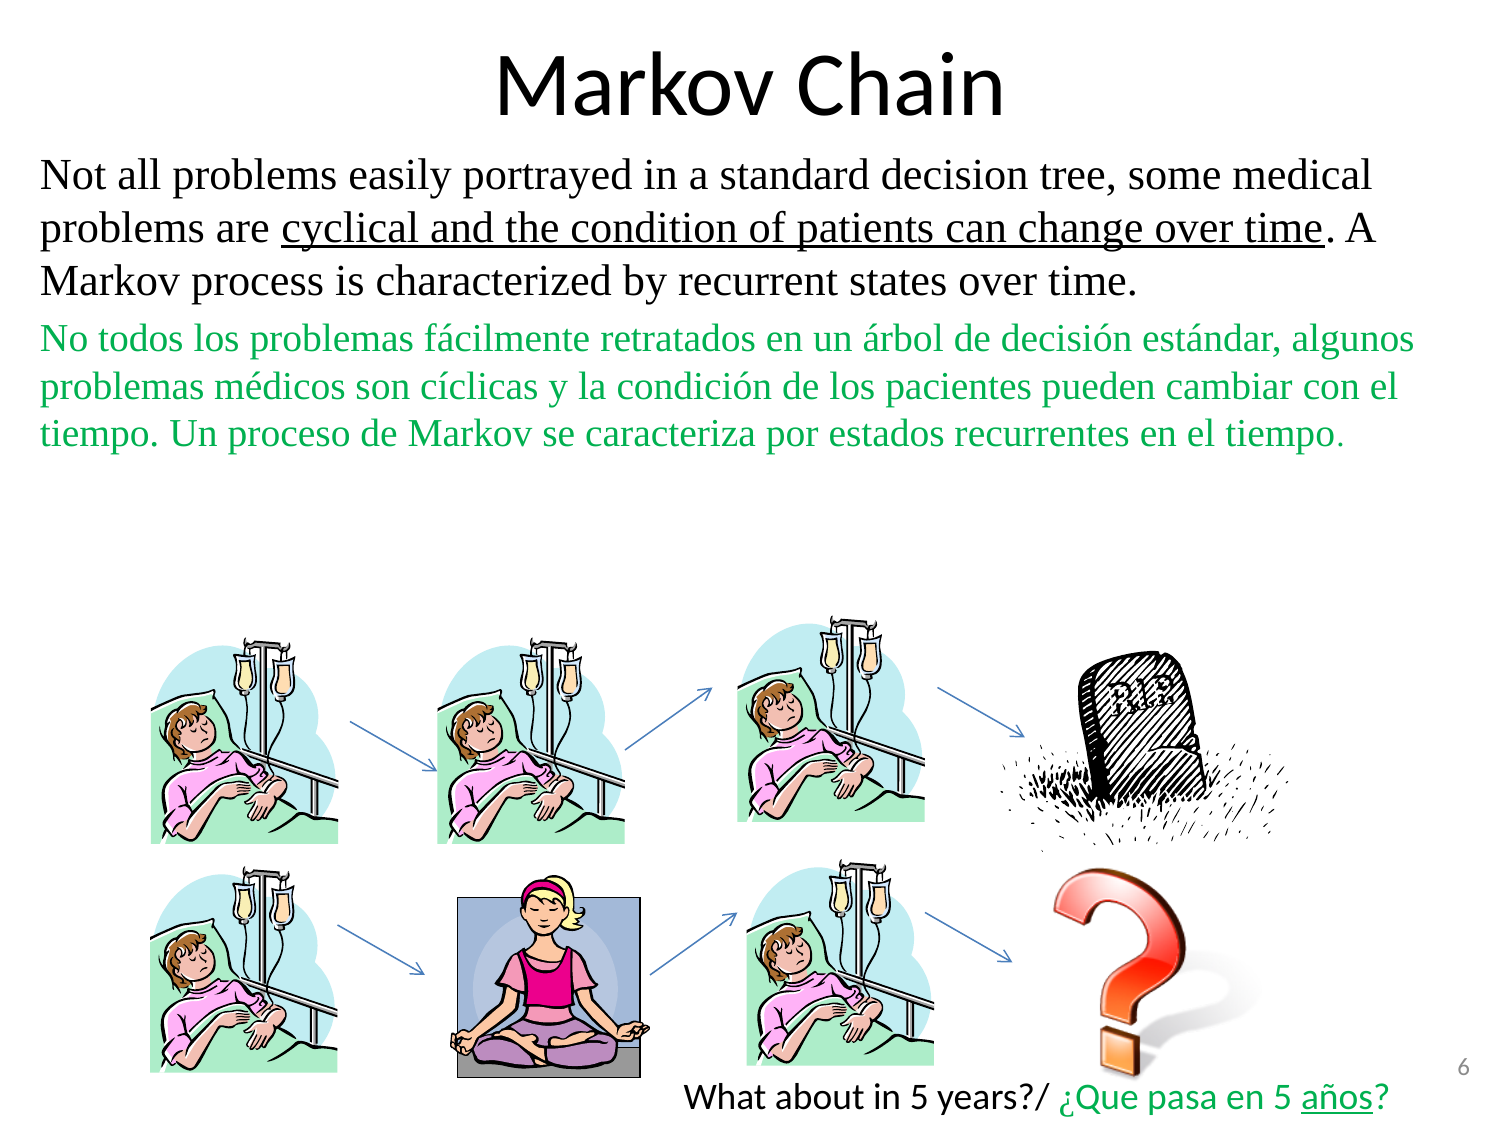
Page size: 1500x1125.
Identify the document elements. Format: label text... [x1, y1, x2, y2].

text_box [629, 687, 713, 751]
picture [746, 858, 935, 1066]
list Not all problems easily portrayed in a standard decision tree, some medical problems are cyclical and the condition of patients can change over time. A Markov process is characterized by recurrent states over time. No todos los problemas fácilmente retratados en un árbol de decisión estándar, algunos problemas médicos son cíclicas y la condición de los pacientes pueden cambiar con el tiempo. Un proceso de Markov se caracteriza por estados recurrentes en el tiempo. [24, 137, 1475, 525]
picture [449, 874, 651, 1079]
title Markov Chain [75, 0, 1425, 137]
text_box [924, 912, 1013, 963]
picture [150, 637, 339, 844]
text_box What about in 5 years?/ ¿Que pasa en 5 años? [668, 1064, 1425, 1125]
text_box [337, 924, 426, 976]
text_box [349, 721, 432, 772]
picture [149, 866, 338, 1073]
picture [999, 649, 1289, 853]
picture [737, 615, 926, 823]
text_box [649, 912, 738, 976]
picture [437, 637, 626, 844]
picture [1020, 854, 1262, 1096]
slide_number 6 [1268, 1035, 1486, 1096]
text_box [937, 687, 1026, 738]
